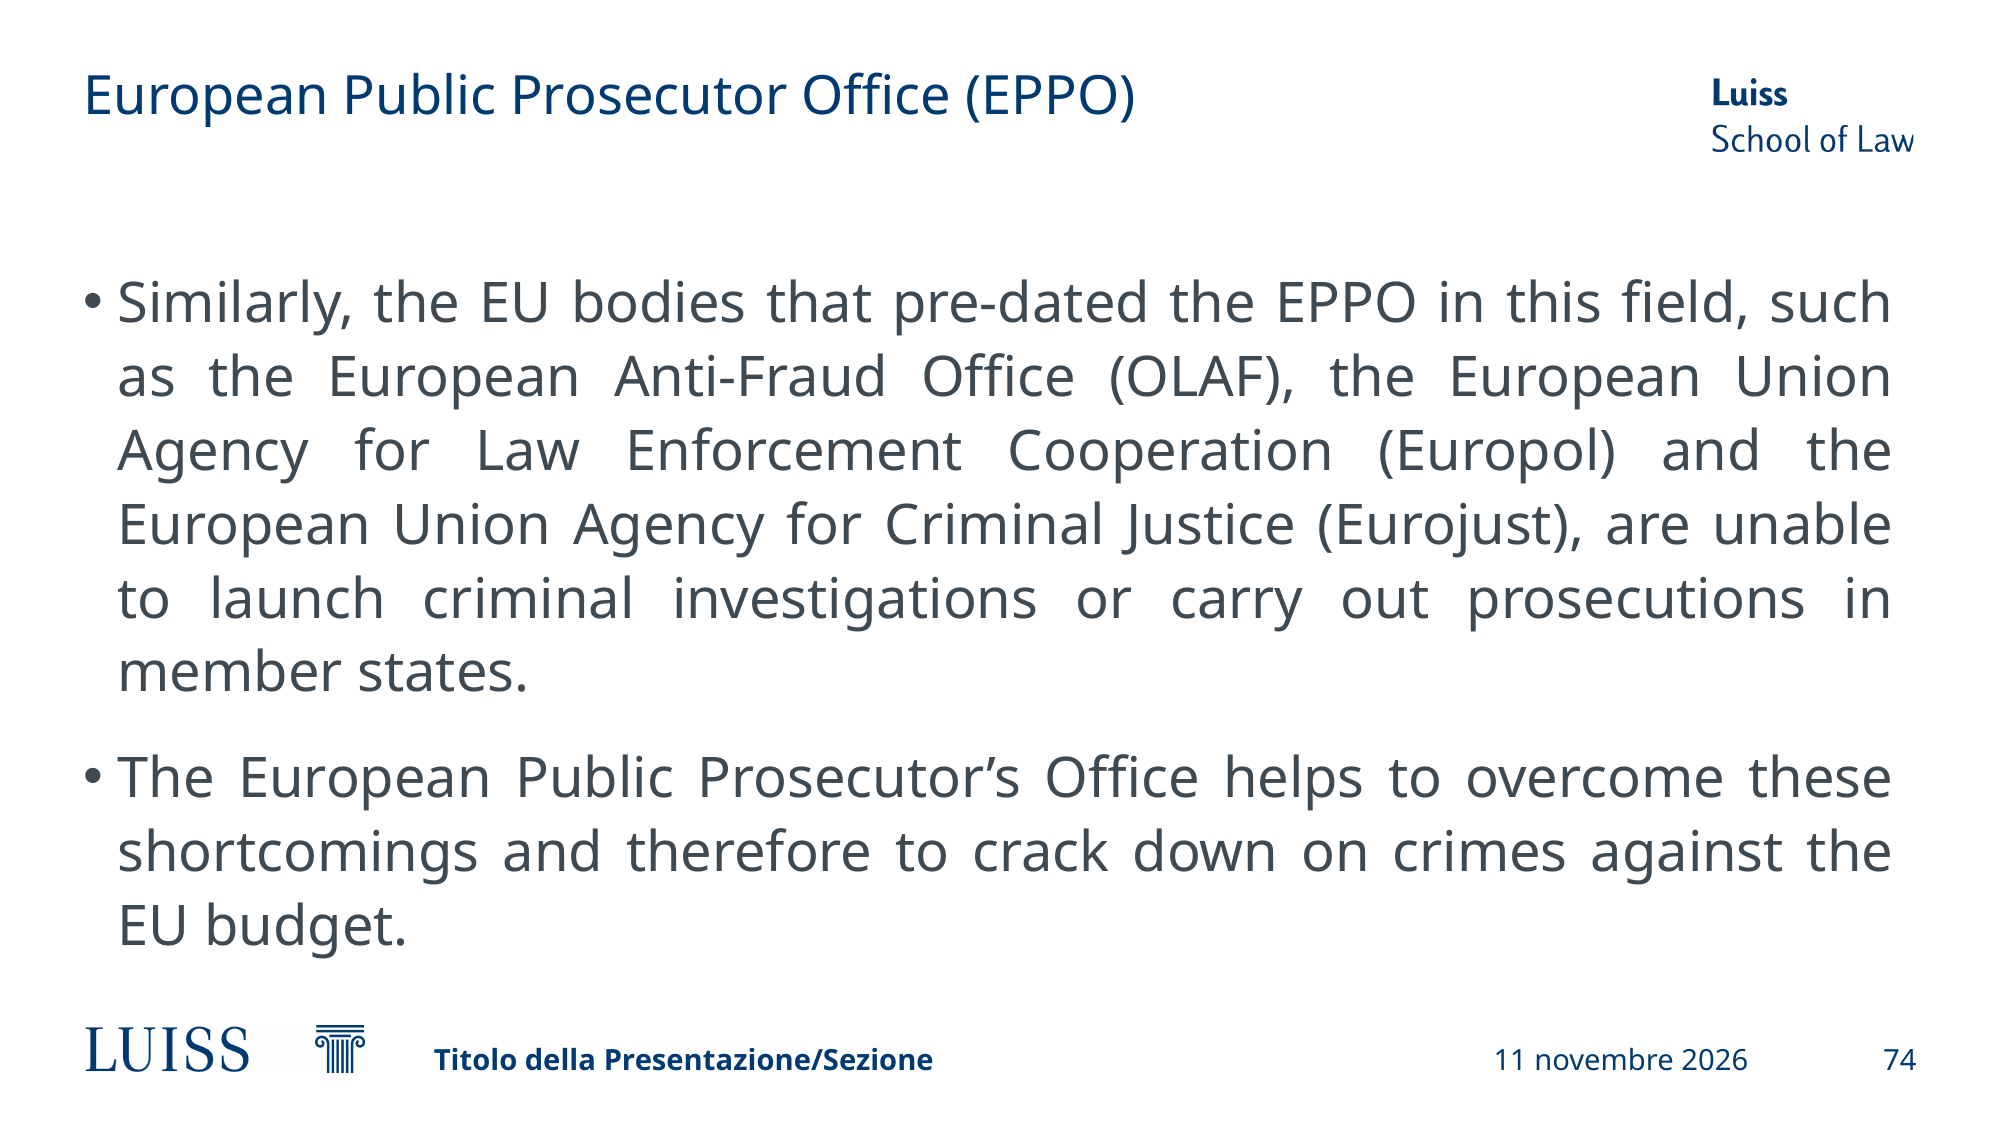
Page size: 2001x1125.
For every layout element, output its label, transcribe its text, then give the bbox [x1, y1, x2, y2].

slide_number 74 [1787, 1021, 1929, 1081]
list Similarly, the EU bodies that pre-dated the EPPO in this field, such as the European Anti-Fraud Office (OLAF), the European Union Agency for Law Enforcement Cooperation (Europol) and the European Union Agency for Criminal Justice (Eurojust), are unable to launch criminal investigations or carry out prosecutions in member states. The European Public Prosecutor’s Office helps to overcome these shortcomings and therefore to crack down on crimes against the EU budget. [68, 252, 1910, 964]
slide_number 19 settembre 2024 [1385, 1021, 1761, 1081]
footer Titolo della Presentazione/Sezione [422, 1021, 1359, 1081]
picture [84, 1025, 366, 1073]
title European Public Prosecutor Office (EPPO) [68, 59, 1215, 223]
